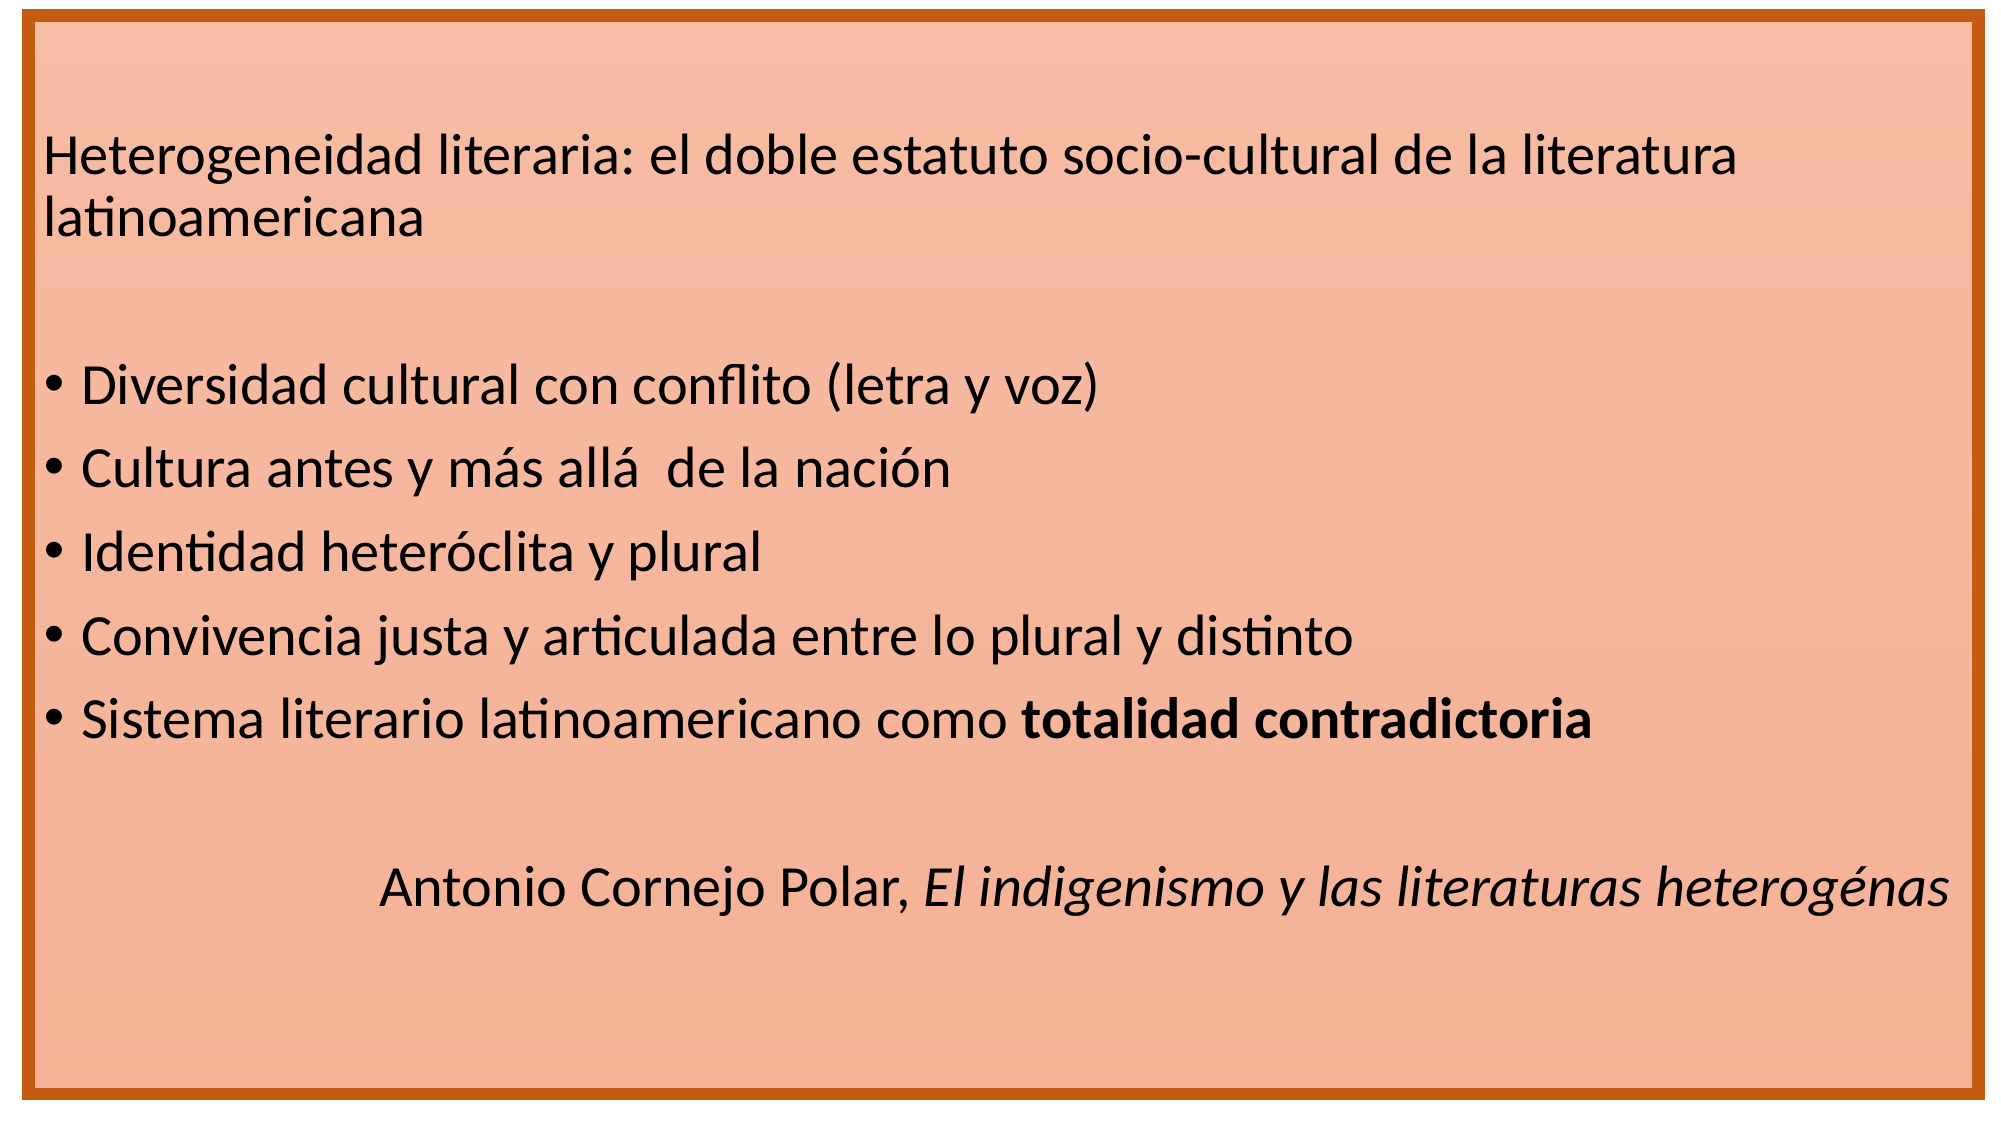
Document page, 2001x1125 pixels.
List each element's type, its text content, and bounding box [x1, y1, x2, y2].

list Heterogeneidad literaria: el doble estatuto socio-cultural de la literatura latinoamericana Diversidad cultural con conflito (letra y voz) Cultura antes y más allá de la nación Identidad heteróclita y plural Convivencia justa y articulada entre lo plural y distinto Sistema literario latinoamericano como totalidad contradictoria Antonio Cornejo Polar, El indigenismo y las literaturas heterogénas [28, 15, 1979, 1095]
